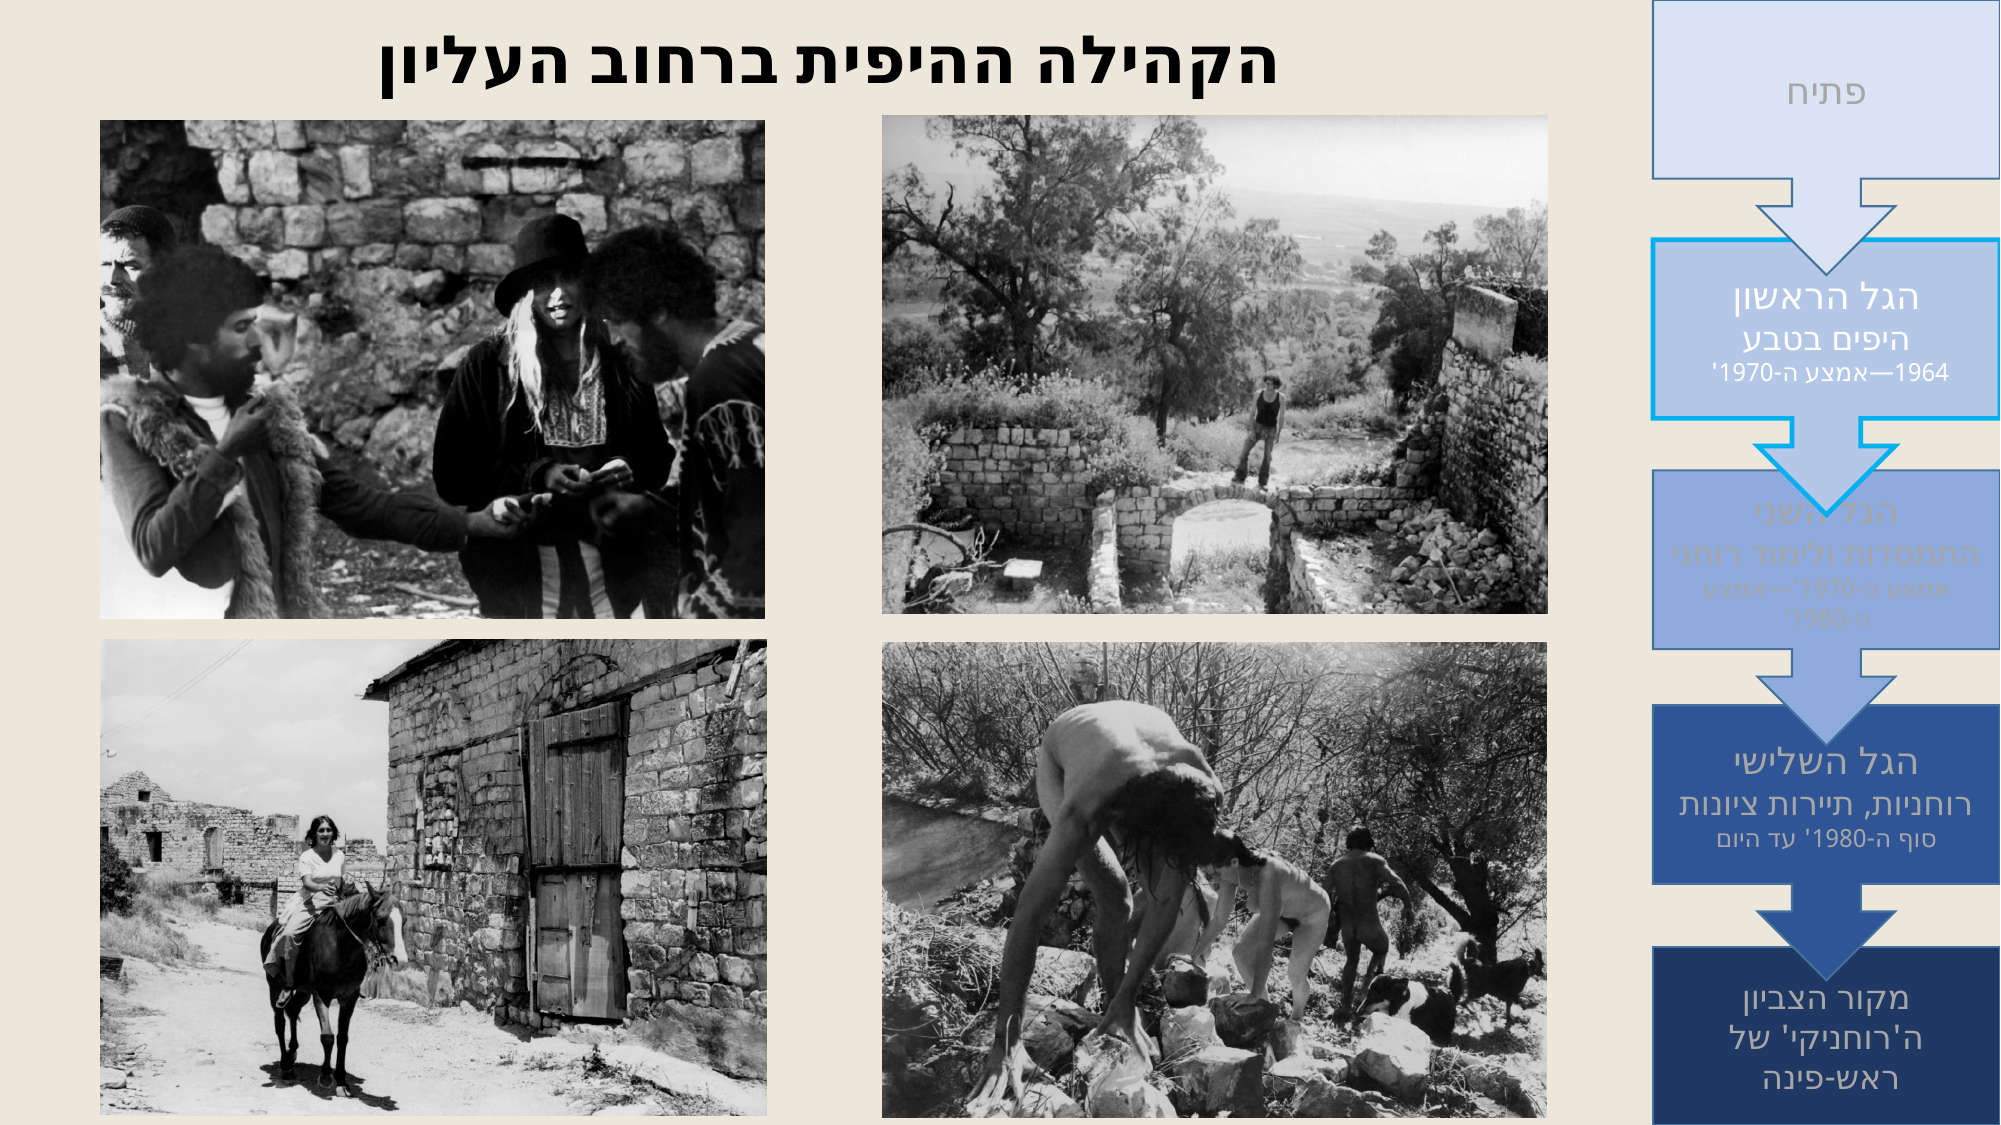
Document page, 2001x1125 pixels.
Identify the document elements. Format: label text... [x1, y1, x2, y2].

text_box הקהילה ההיפית ברחוב העליון [314, 9, 1297, 105]
picture [882, 115, 1548, 614]
text_box הגל השלישי רוחניות, תיירות ציונות סוף ה-1980' עד היום [1651, 704, 2000, 982]
text_box פתיח [1651, 0, 2000, 277]
picture [882, 642, 1547, 1118]
picture [100, 639, 767, 1116]
picture [100, 120, 765, 619]
text_box הגל השני התמסדות ולימוד רוחני אמצע ה-1970'—אמצע ה-1980' [1651, 469, 2000, 747]
text_box מקור הצביון ה'רוחניקי' של ראש-פינה [1652, 946, 2000, 1125]
text_box הגל הראשון היפים בטבע 1964—אמצע ה-1970' [1651, 238, 2000, 517]
